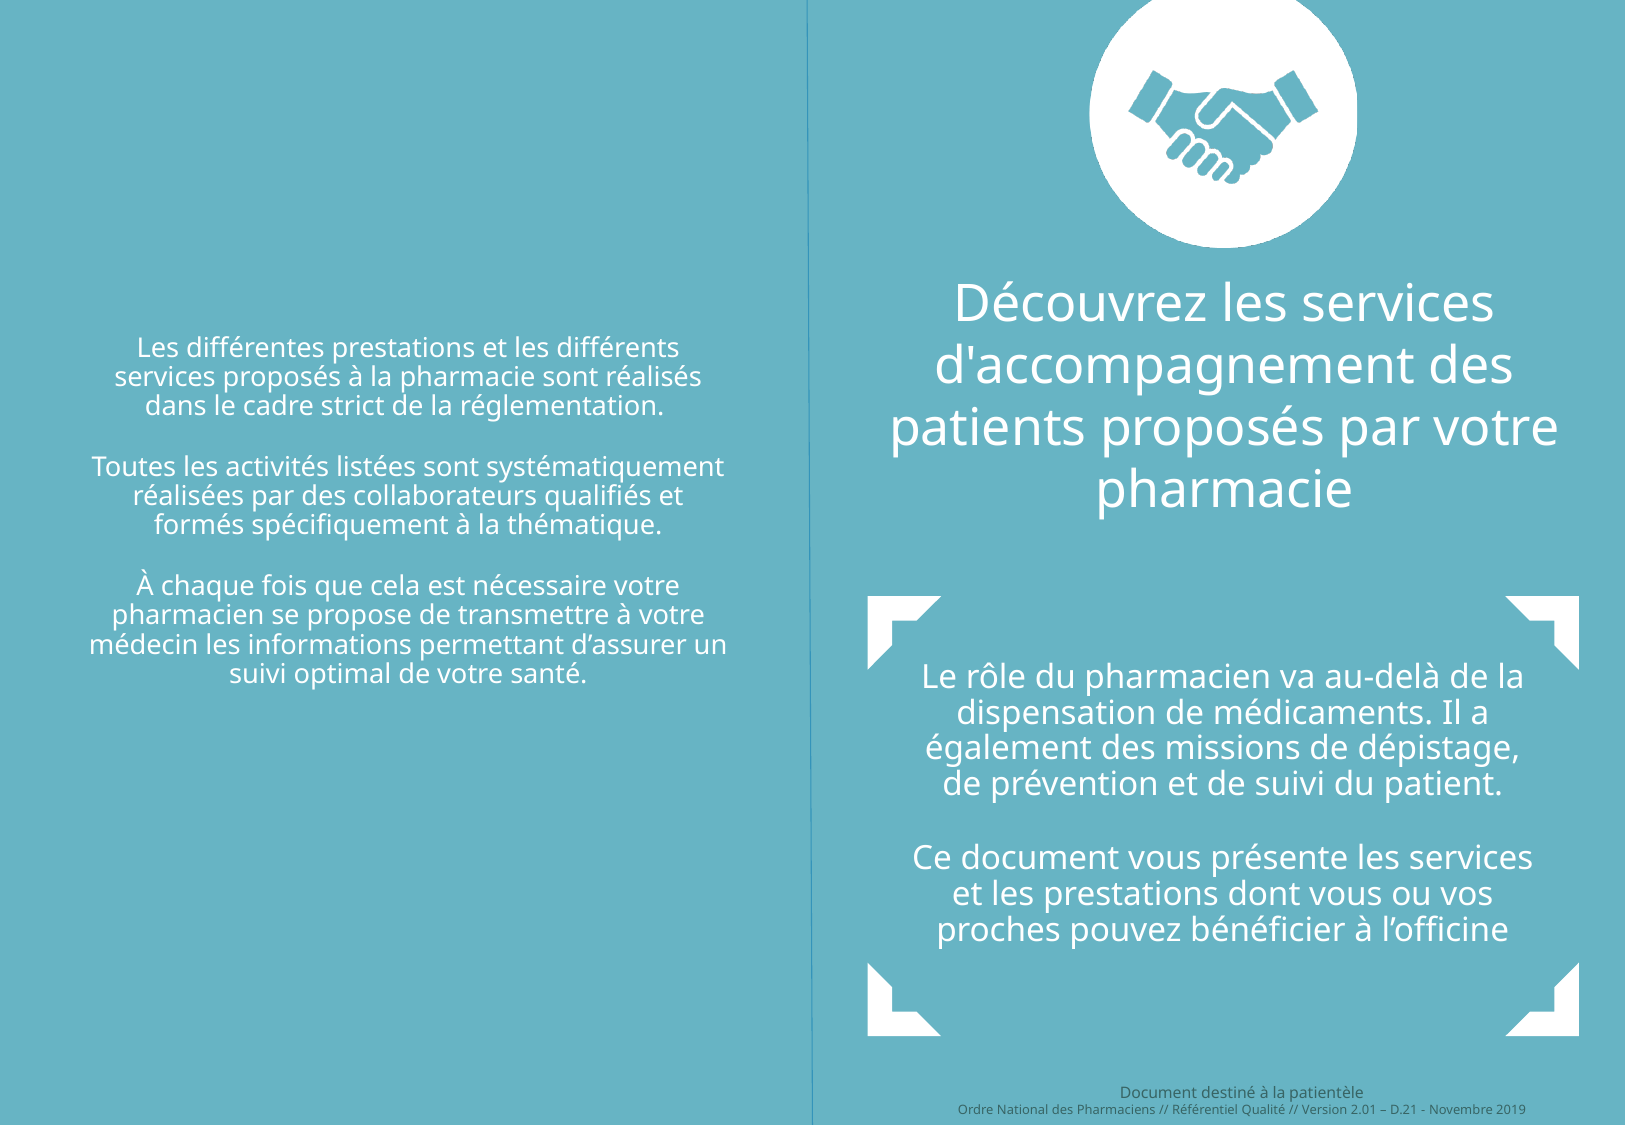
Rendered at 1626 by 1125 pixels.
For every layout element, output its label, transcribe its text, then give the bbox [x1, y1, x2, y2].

text_box Découvrez les services d'accompagnement des patients proposés par votre pharmacie [859, 261, 1591, 526]
text_box [866, 595, 944, 673]
text_box Document destiné à la patientèle Ordre National des Pharmaciens // Référentiel Qualité // Version 2.01 – D.21 - Novembre 2019 [859, 1074, 1625, 1125]
text_box [1502, 960, 1580, 1038]
text_box [866, 960, 944, 1038]
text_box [807, 0, 813, 1125]
list Le rôle du pharmacien va au-delà de la dispensation de médicaments. Il a également des missions de dépistage, de prévention et de suivi du patient. Ce document vous présente les services et les prestations dont vous ou vos proches pouvez bénéficier à l’officine [887, 652, 1560, 1029]
picture [1089, 0, 1358, 248]
text_box [1502, 595, 1580, 673]
text_box Les différentes prestations et les différents services proposés à la pharmacie sont réalisés dans le cadre strict de la réglementation. Toutes les activités listées sont systématiquement réalisées par des collaborateurs qualifiés et formés spécifiquement à la thématique. À chaque fois que cela est nécessaire votre pharmacien se propose de transmettre à votre médecin les informations permettant d’assurer un suivi optimal de votre santé. [72, 326, 745, 703]
